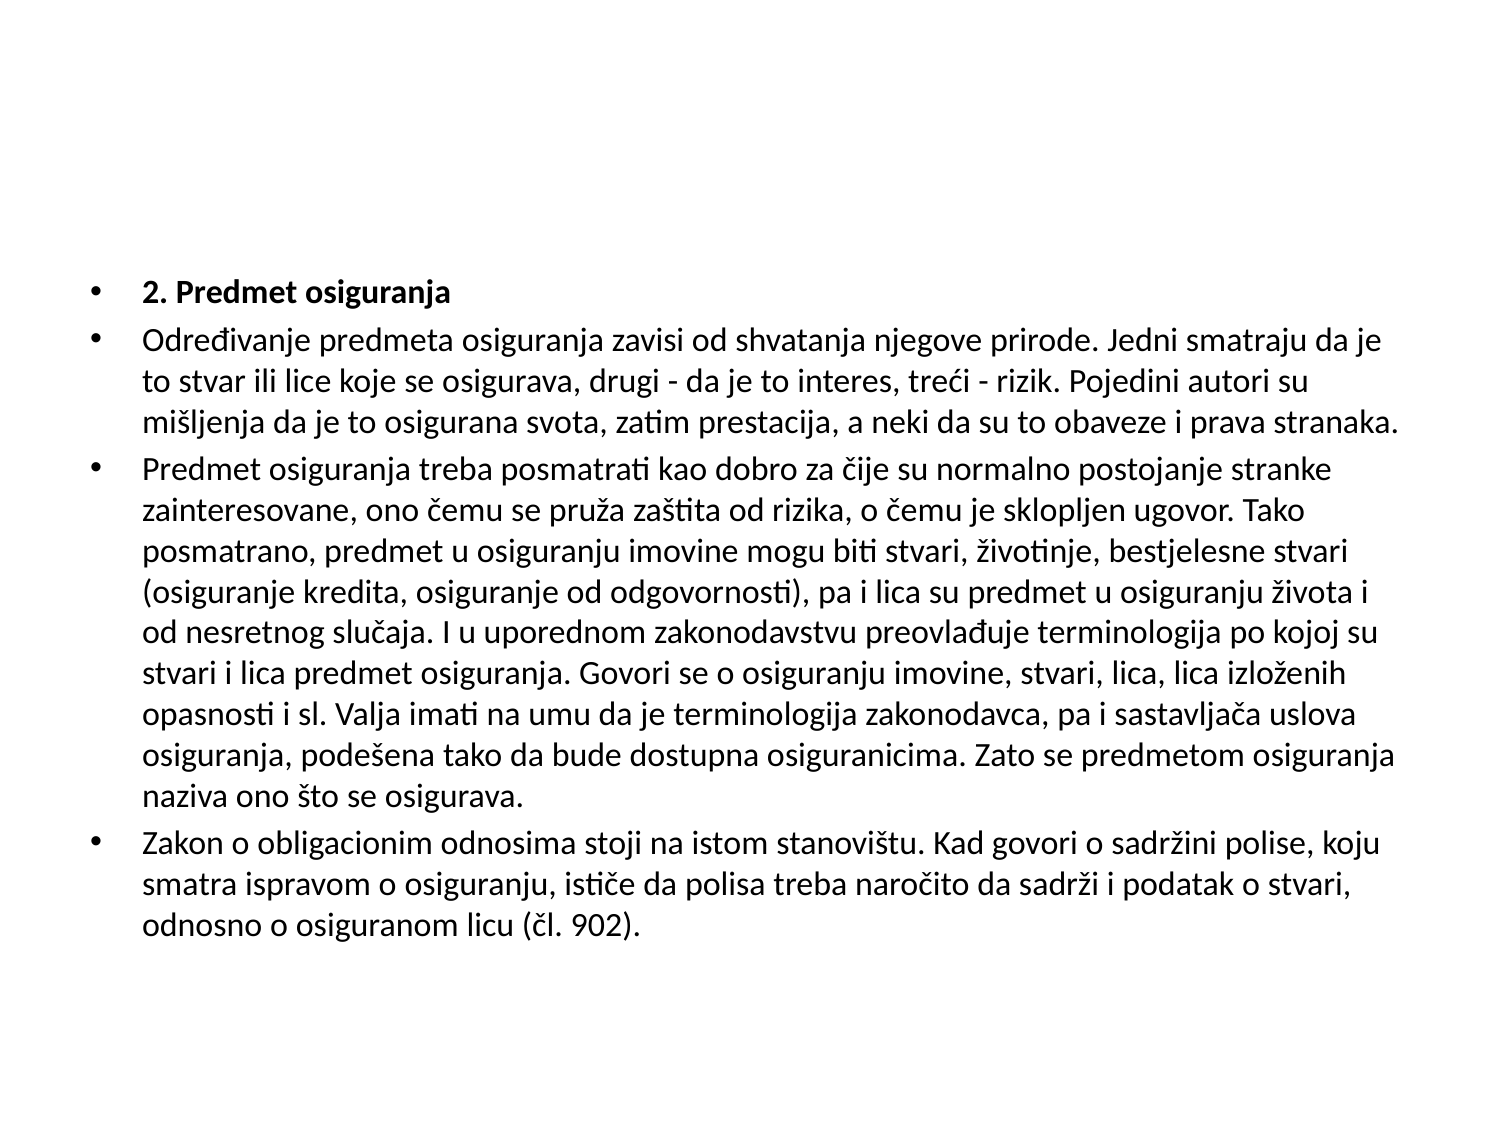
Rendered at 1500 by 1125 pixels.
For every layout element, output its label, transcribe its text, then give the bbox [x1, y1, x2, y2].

list 2. Predmet osiguranja Određivanje predmeta osiguranja zavisi od shvatanja njegove prirode. Jedni smatraju da je to stvar ili lice koje se osigurava, drugi - da je to interes, treći - rizik. Pojedini autori su mišljenja da je to osigurana svota, zatim prestacija, a neki da su to obaveze i prava stranaka. Predmet osiguranja treba posmatrati kao dobro za čije su normalno postojanje stranke zainteresovane, ono čemu se pruža zaštita od rizika, o čemu je sklopljen ugovor. Tako posmatrano, predmet u osiguranju imovine mogu biti stvari, životinje, bestjelesne stvari (osiguranje kredita, osiguranje od odgovornosti), pa i lica su predmet u osiguranju života i od nesretnog slučaja. I u uporednom zakonodavstvu preovlađuje terminologija po kojoj su stvari i lica predmet osiguranja. Govori se o osiguranju imovine, stvari, lica, lica izloženih opasnosti i sl. Valja imati na umu da je terminologija zakonodavca, pa i sastavljača uslova osiguranja, podešena tako da bude dostupna osiguranicima. Zato se predmetom osiguranja naziva ono što se osigurava. Zakon o obligacionim odnosima stoji na istom stanovištu. Kad govori o sadržini polise, koju smatra ispravom o osiguranju, ističe da polisa treba naročito da sadrži i podatak o stvari, odnosno o osiguranom licu (čl. 902). [75, 262, 1425, 1005]
